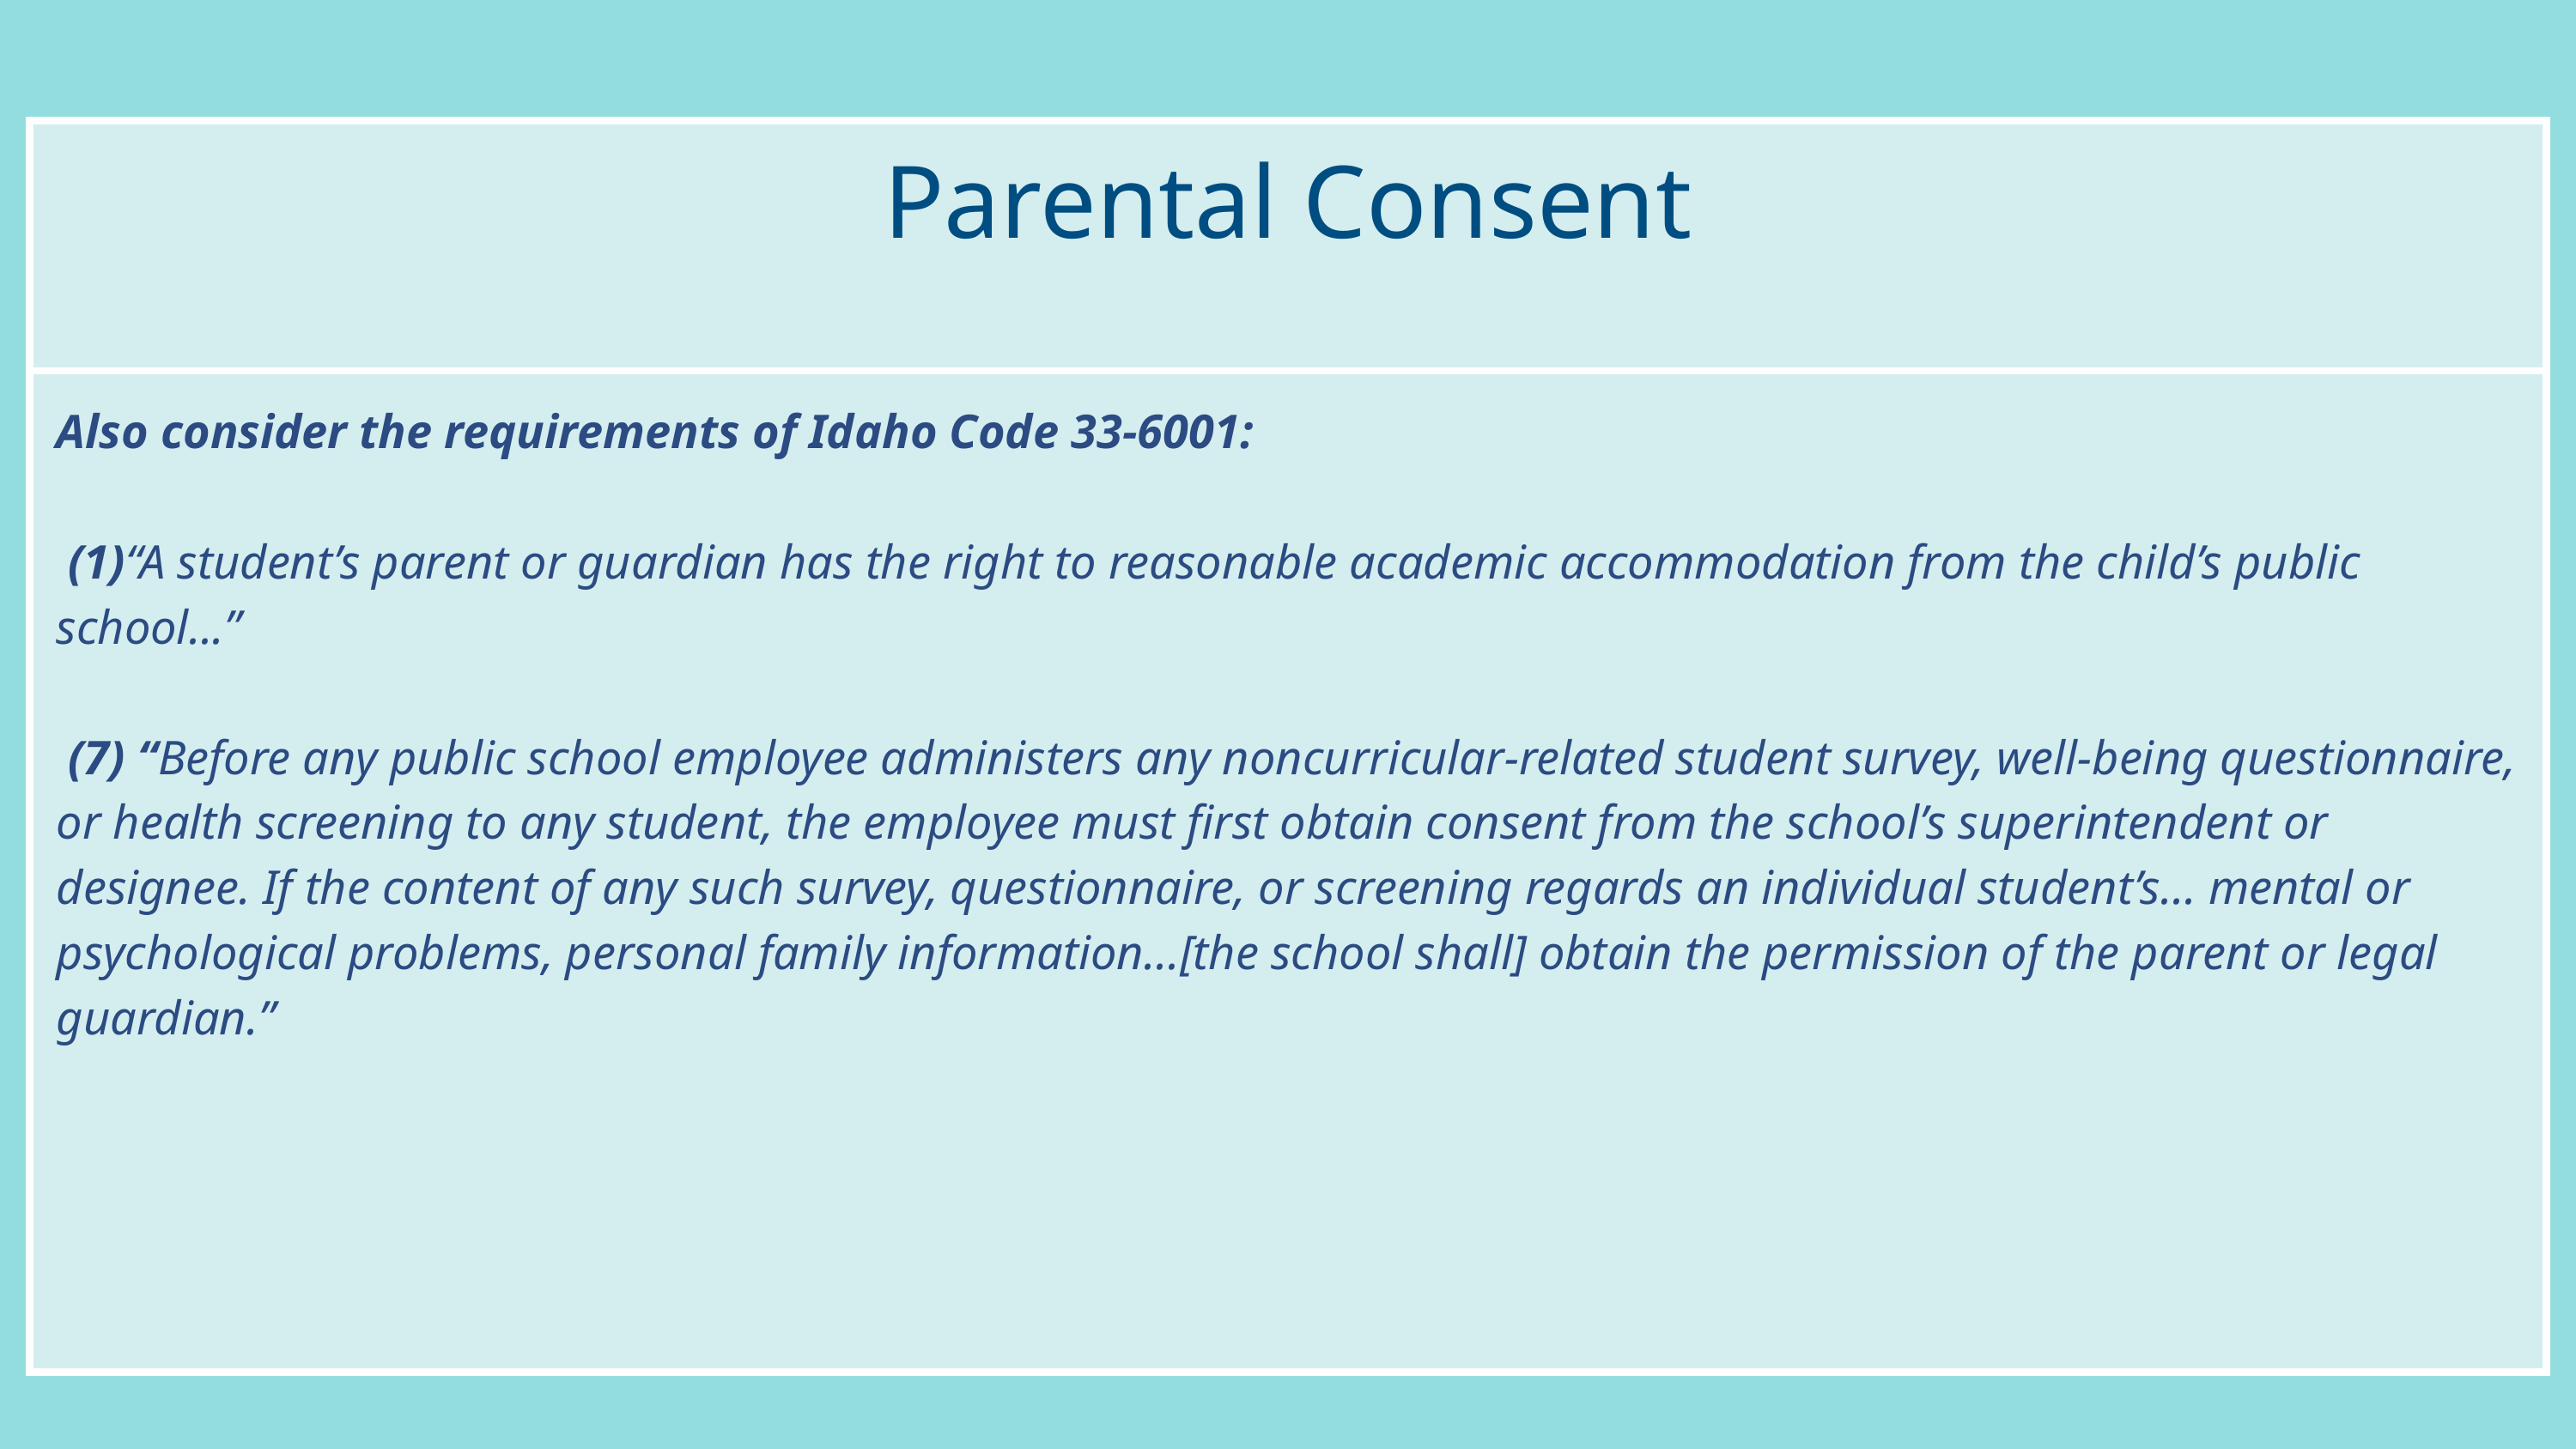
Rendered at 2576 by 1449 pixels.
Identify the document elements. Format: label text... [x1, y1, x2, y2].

table_header Parental Consent [33, 124, 2543, 367]
table_cell Also consider the requirements of Idaho Code 33-6001: (1)“A student’s parent or guardian has the right to reasonable academic accommodation from the child’s public school...” (7) “Before any public school employee administers any noncurricular-related student survey, well-being questionnaire, or health screening to any student, the employee must first obtain consent from the school’s superintendent or designee. If the content of any such survey, questionnaire, or screening regards an individual student’s... mental or psychological problems, personal family information...[the school shall] obtain the permission of the parent or legal guardian.” [33, 374, 2543, 1368]
